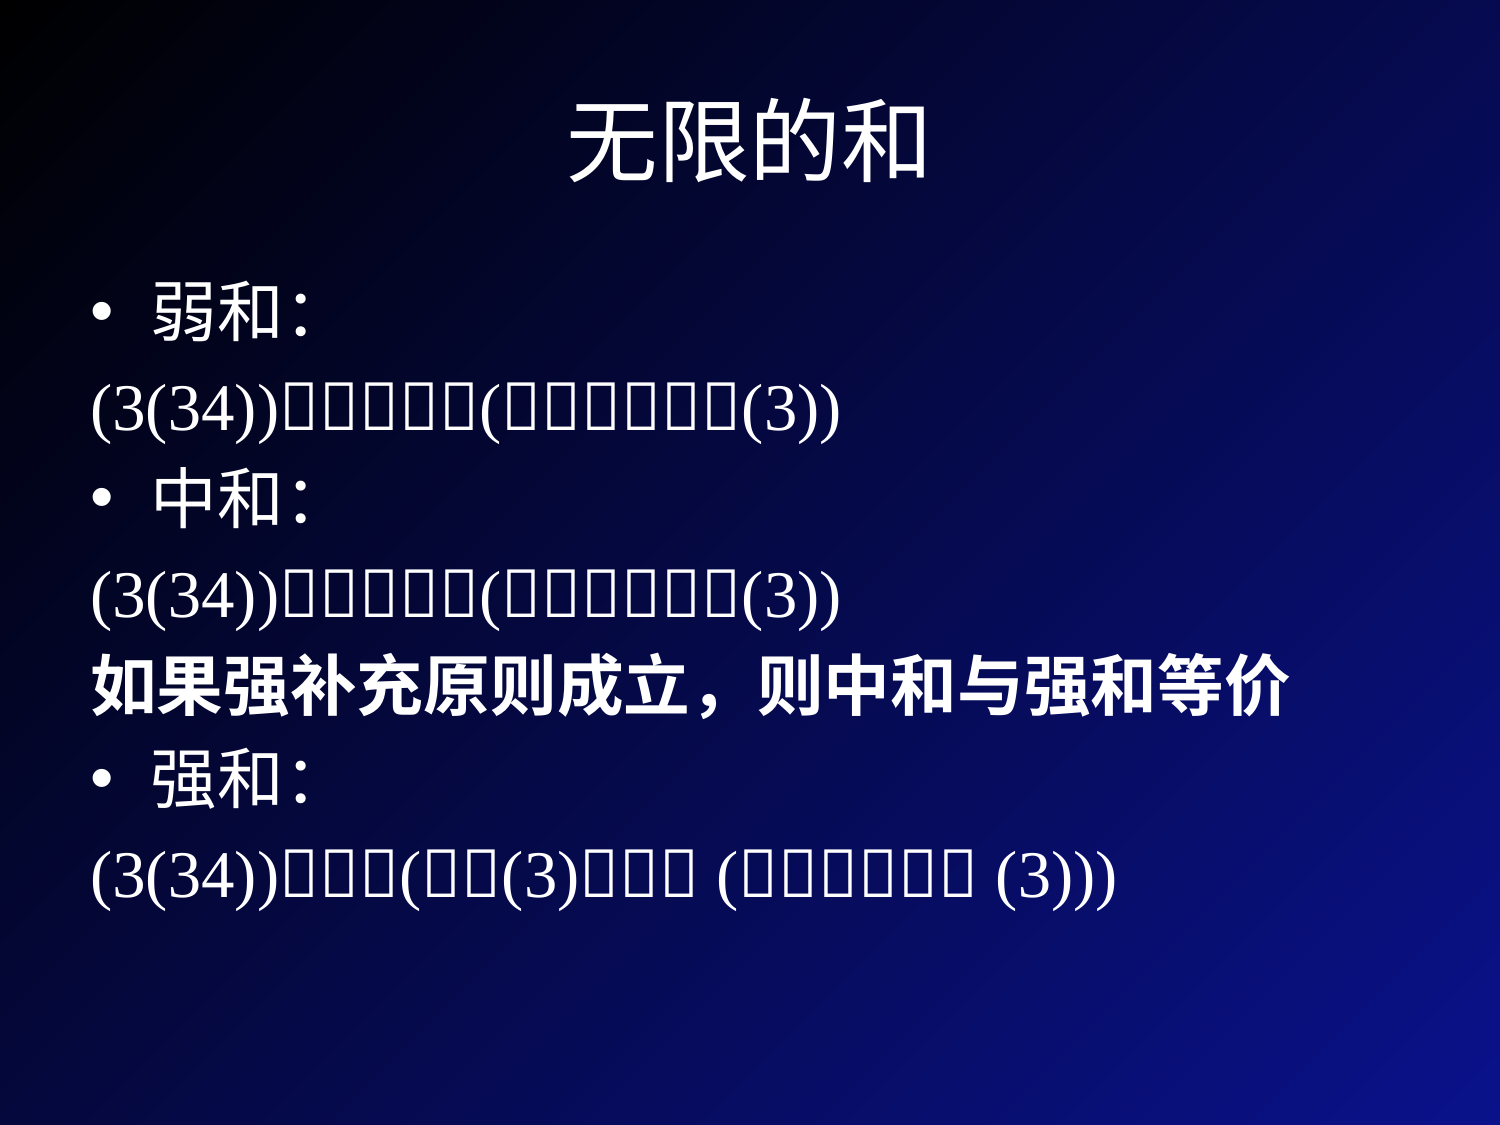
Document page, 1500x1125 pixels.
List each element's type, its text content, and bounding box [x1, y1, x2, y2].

title 无限的和 [75, 45, 1425, 233]
list 弱和： (())(()) 中和： (())(()) 如果强补充原则成立，则中和与强和等价 强和： (())(() ( ())) [75, 262, 1425, 1005]
